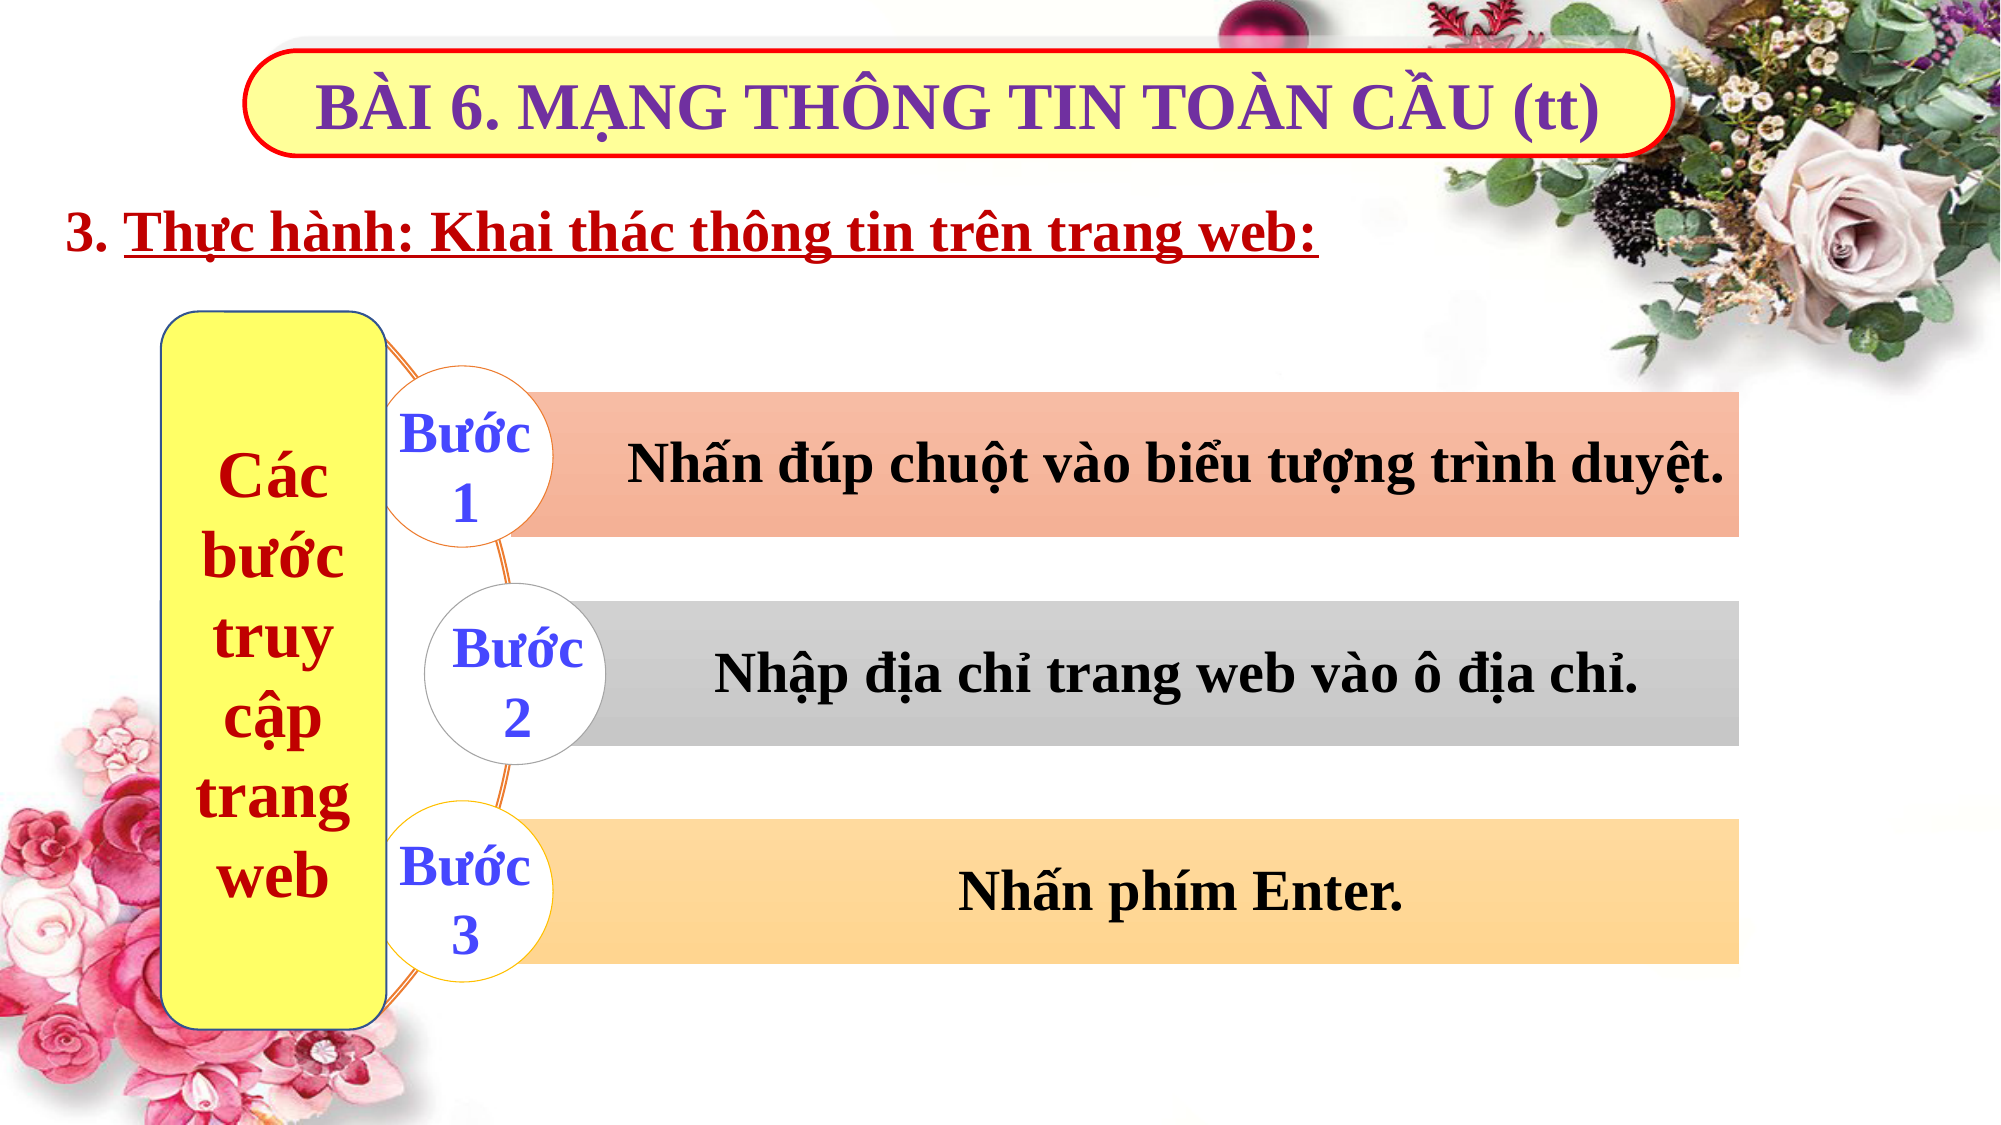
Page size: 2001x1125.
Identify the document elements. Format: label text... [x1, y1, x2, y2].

text_box BÀI 6. MẠNG THÔNG TIN TOÀN CẦU (tt) [244, 50, 1673, 156]
picture [0, 0, 2001, 1125]
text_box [0, 185, 1740, 1125]
